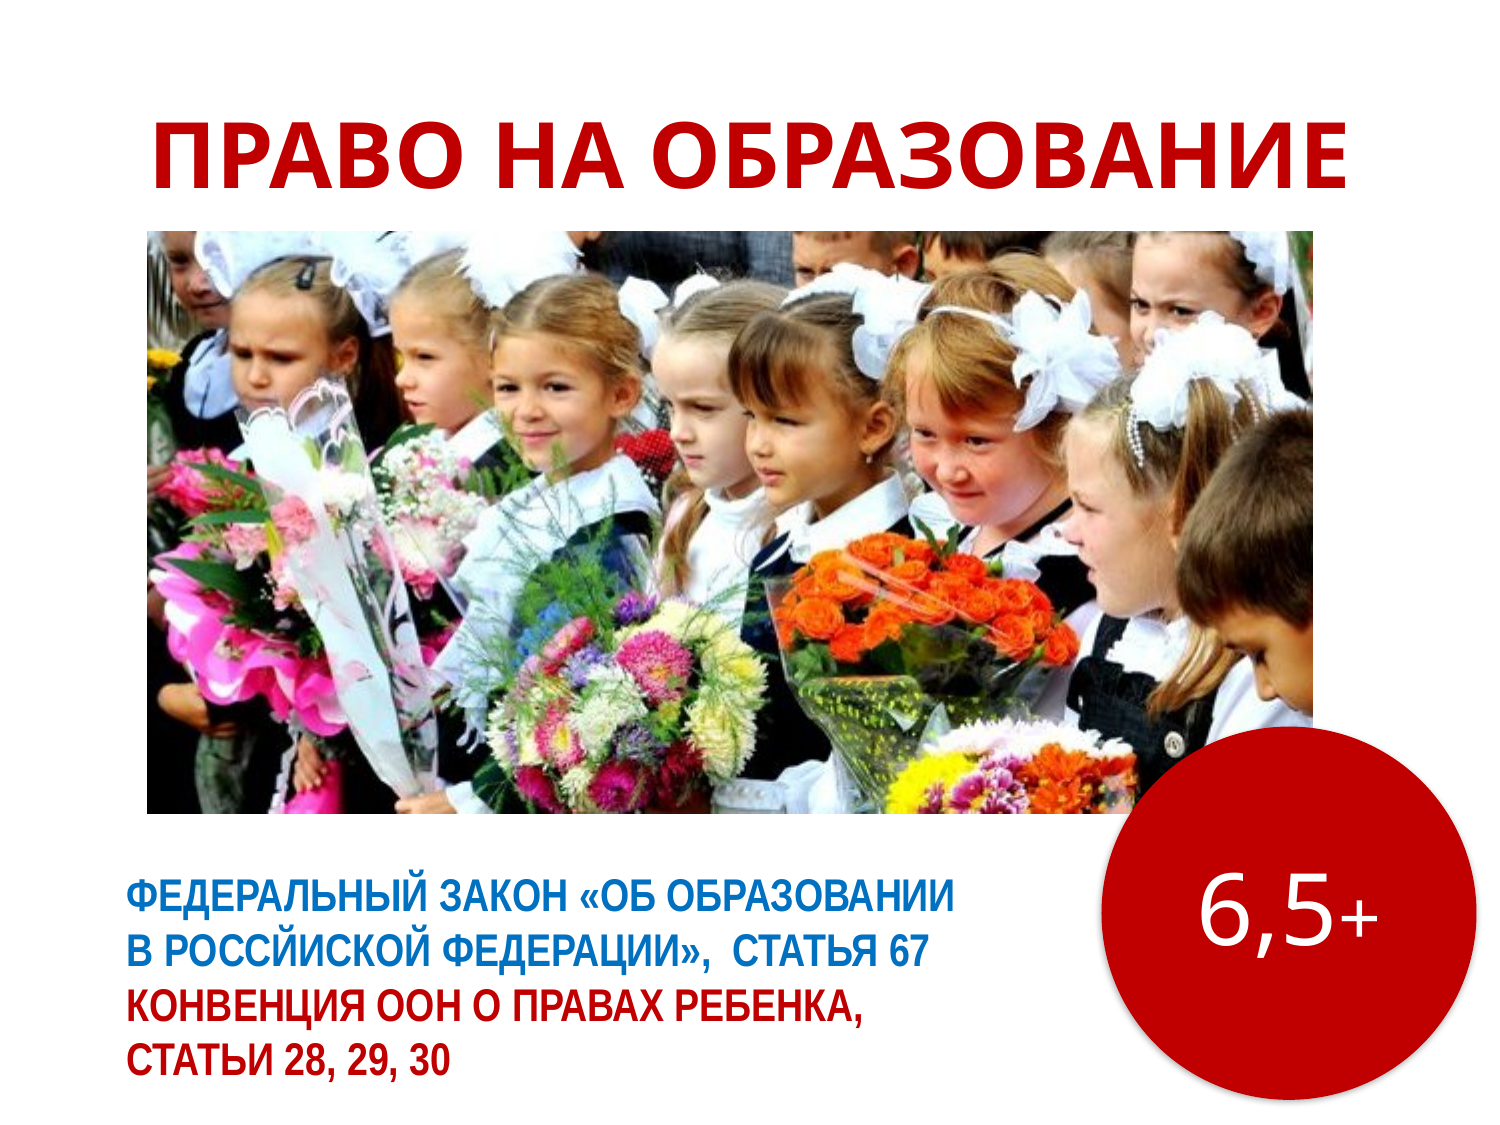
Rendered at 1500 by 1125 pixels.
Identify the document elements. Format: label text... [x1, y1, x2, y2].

title ПРАВО НА ОБРАЗОВАНИЕ [75, 70, 1425, 233]
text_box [1101, 726, 1477, 1101]
text_box ФЕДЕРАЛЬНЫЙ ЗАКОН «ОБ ОБРАЗОВАНИИ В РОССЙИСКОЙ ФЕДЕРАЦИИ», СТАТЬЯ 67 КОНВЕНЦИЯ ООН О ПРАВАХ РЕБЕНКА, СТАТЬИ 28, 29, 30 [112, 857, 1117, 1125]
picture [147, 231, 1313, 814]
